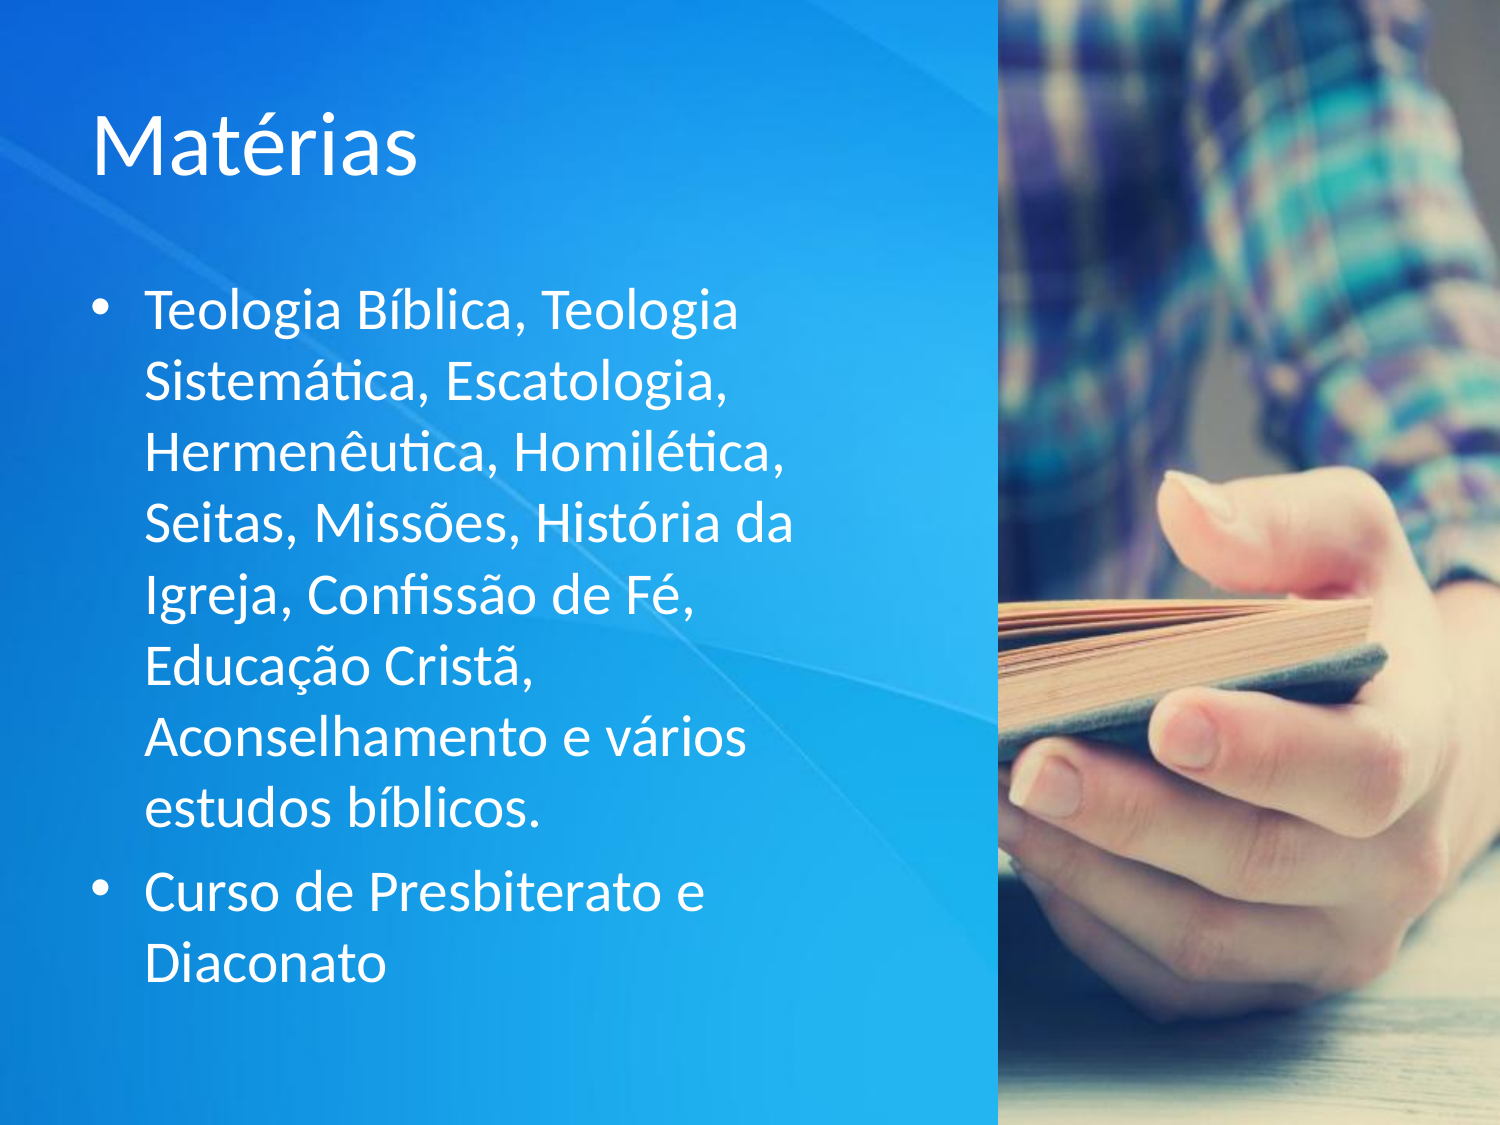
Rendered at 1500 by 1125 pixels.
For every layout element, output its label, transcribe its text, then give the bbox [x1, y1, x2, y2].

list Teologia Bíblica, Teologia Sistemática, Escatologia, Hermenêutica, Homilética, Seitas, Missões, História da Igreja, Confissão de Fé, Educação Cristã, Aconselhamento e vários estudos bíblicos. Curso de Presbiterato e Diaconato [75, 262, 939, 1005]
title Matérias [75, 45, 992, 233]
picture [0, 0, 1500, 1125]
